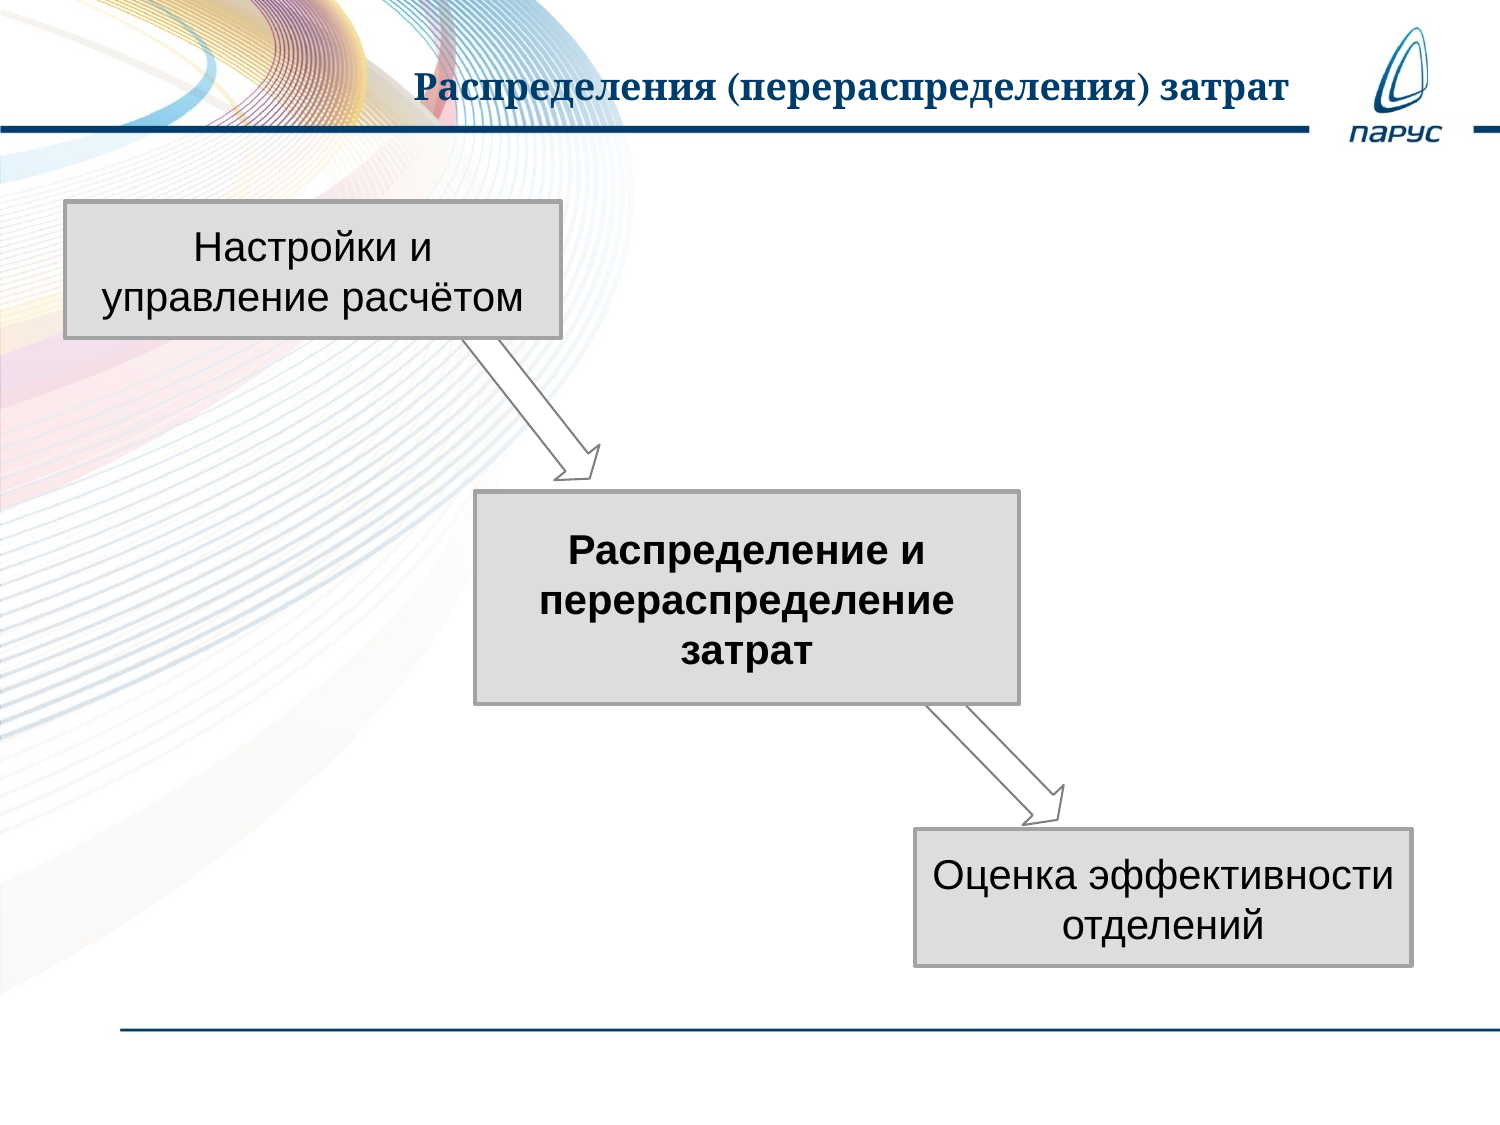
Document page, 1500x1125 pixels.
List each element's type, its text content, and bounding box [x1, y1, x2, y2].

text_box [923, 706, 1066, 827]
list [74, 184, 1426, 1006]
text_box Распределение и перераспределение затрат [473, 489, 1021, 706]
text_box Настройки и управление расчётом [63, 199, 563, 340]
text_box Оценка эффективности отделений [913, 827, 1414, 968]
picture [0, 0, 1500, 1125]
title Распределения (перераспределения) затрат [74, 44, 1306, 126]
